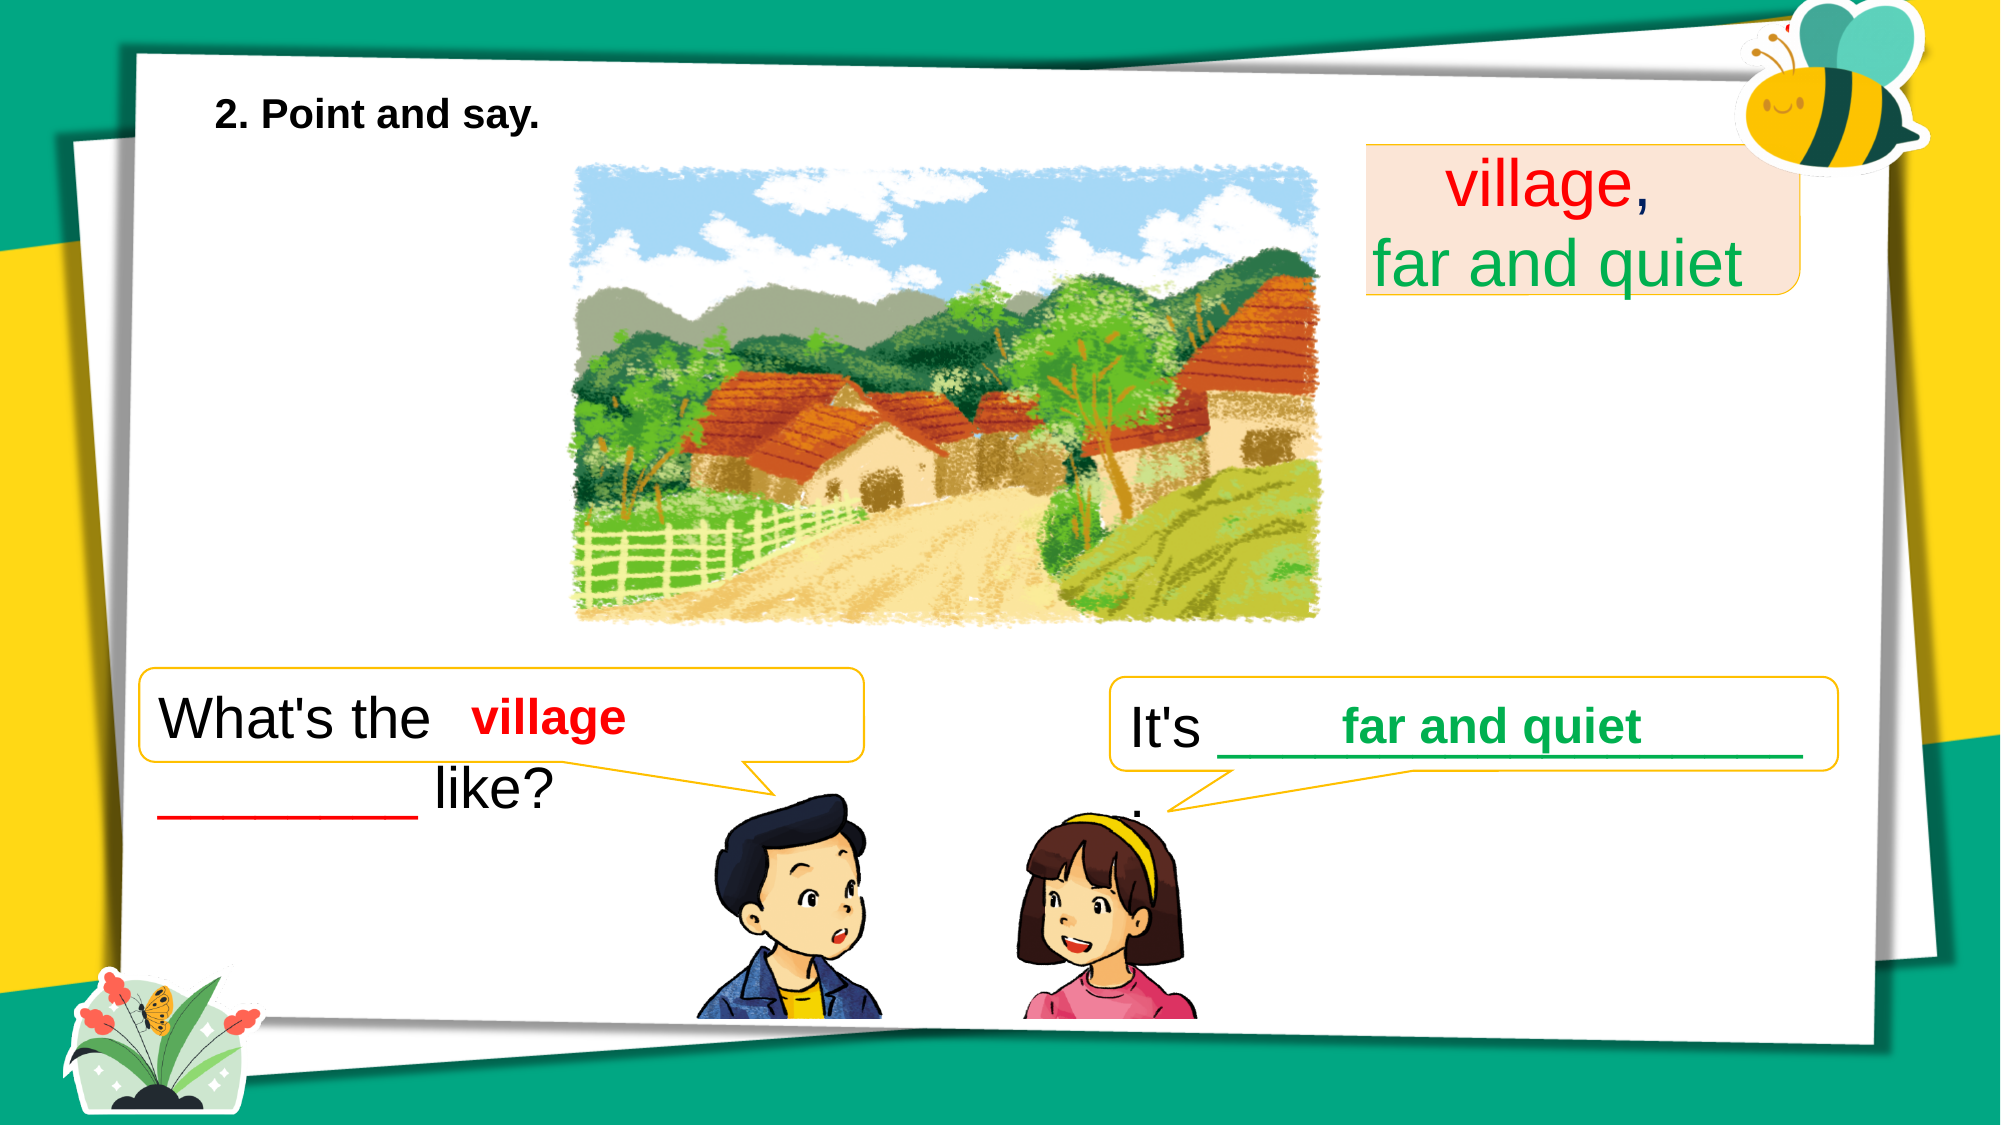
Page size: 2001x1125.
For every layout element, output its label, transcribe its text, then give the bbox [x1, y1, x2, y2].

text_box far and quiet [1326, 686, 1657, 762]
text_box 2. Point and say. [199, 79, 556, 144]
text_box It's __________________. [1109, 675, 1840, 802]
text_box village [456, 676, 642, 752]
text_box village, far and quiet [1366, 144, 1801, 296]
picture [0, 0, 2001, 1125]
text_box What's the ________ like? [138, 666, 865, 780]
